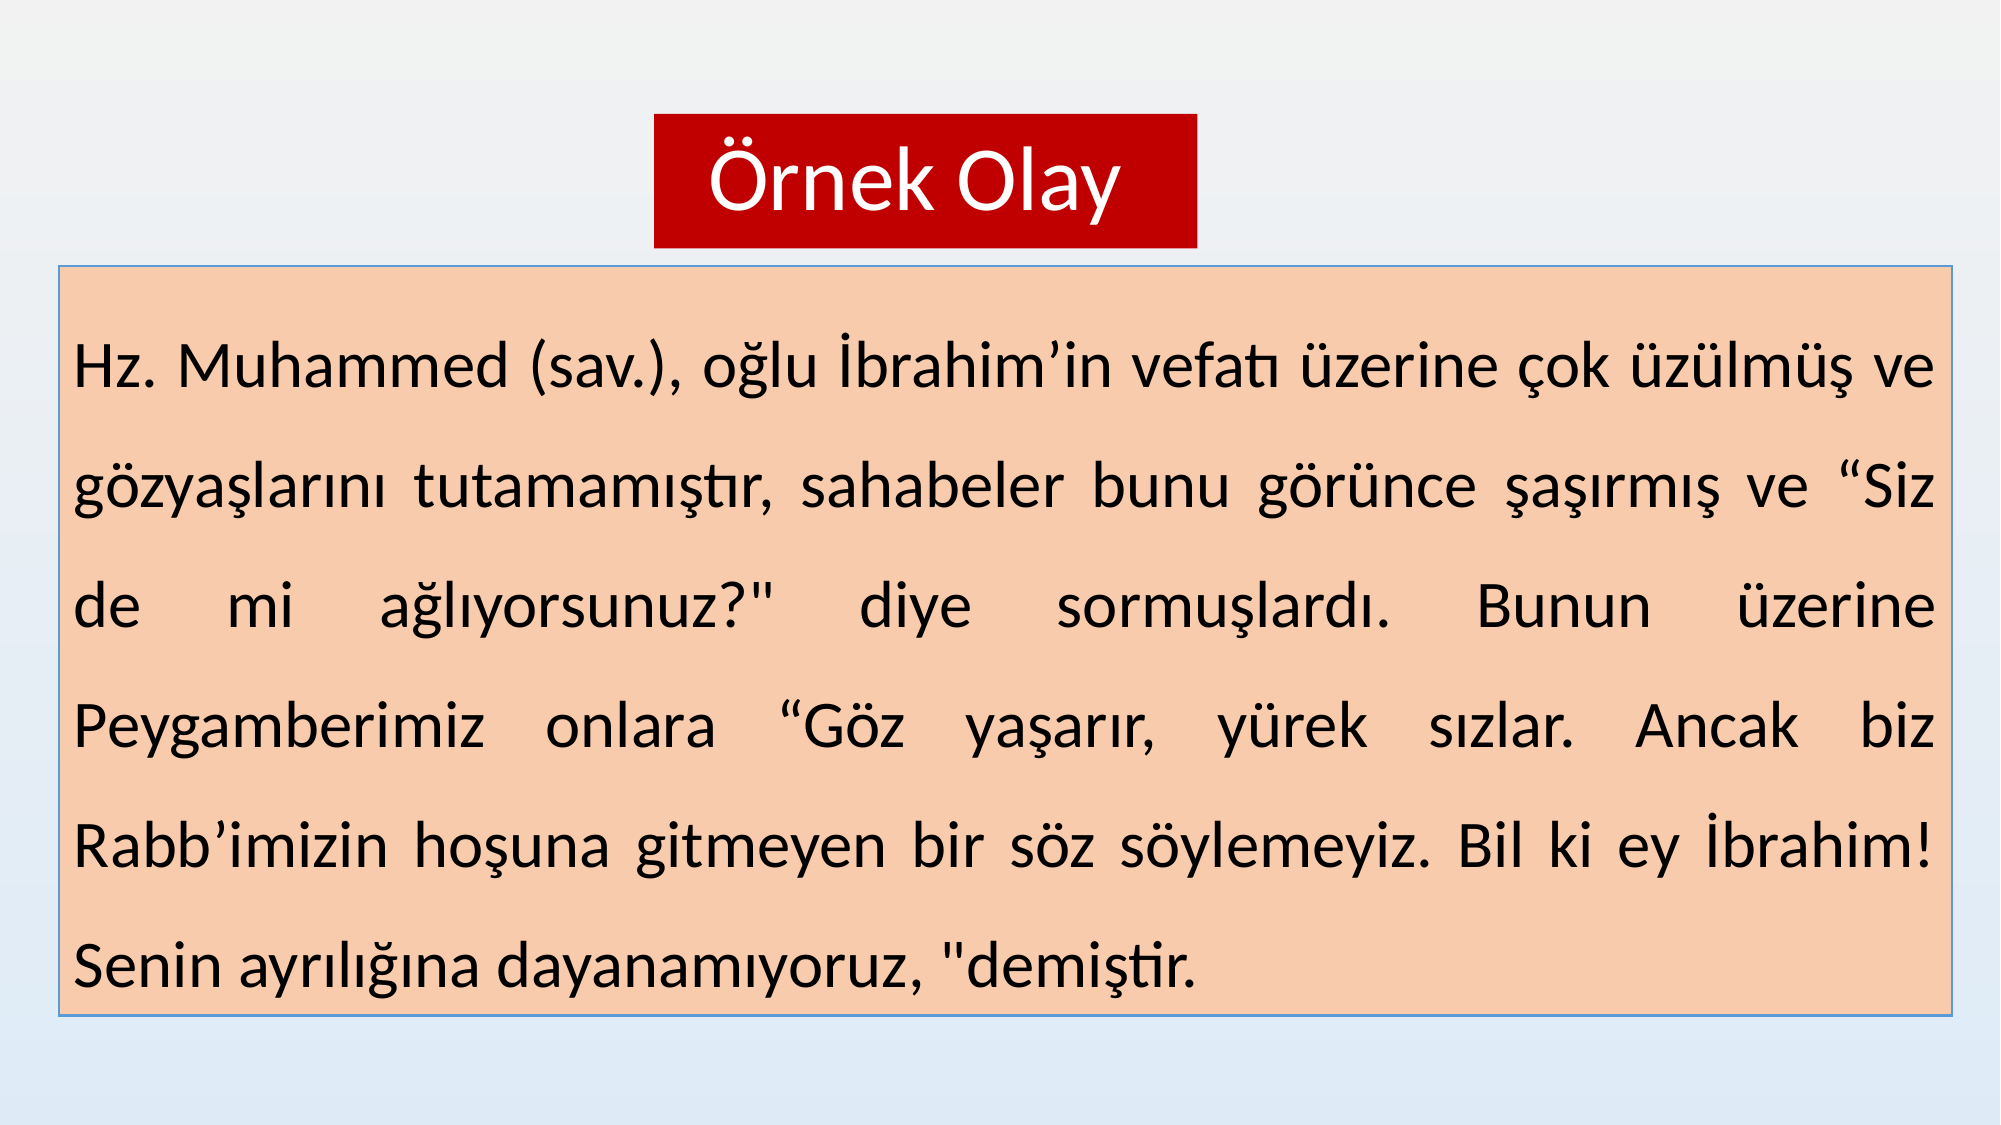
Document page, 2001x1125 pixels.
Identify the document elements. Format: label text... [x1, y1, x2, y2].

title Örnek Olay [654, 113, 1198, 249]
list Hz. Muhammed (sav.), oğlu İbrahim’in vefatı üzerine çok üzülmüş ve gözyaşlarını tutamamıştır, sahabeler bunu görünce şaşırmış ve “Siz de mi ağlıyorsunuz?" diye sormuşlardı. Bunun üzerine Peygamberimiz onlara “Göz yaşarır, yürek sızlar. Ancak biz Rabb’imizin hoşuna gitmeyen bir söz söylemeyiz. Bil ki ey İbrahim! Senin ayrılığına dayanamıyoruz, "demiştir. [58, 265, 1953, 1017]
